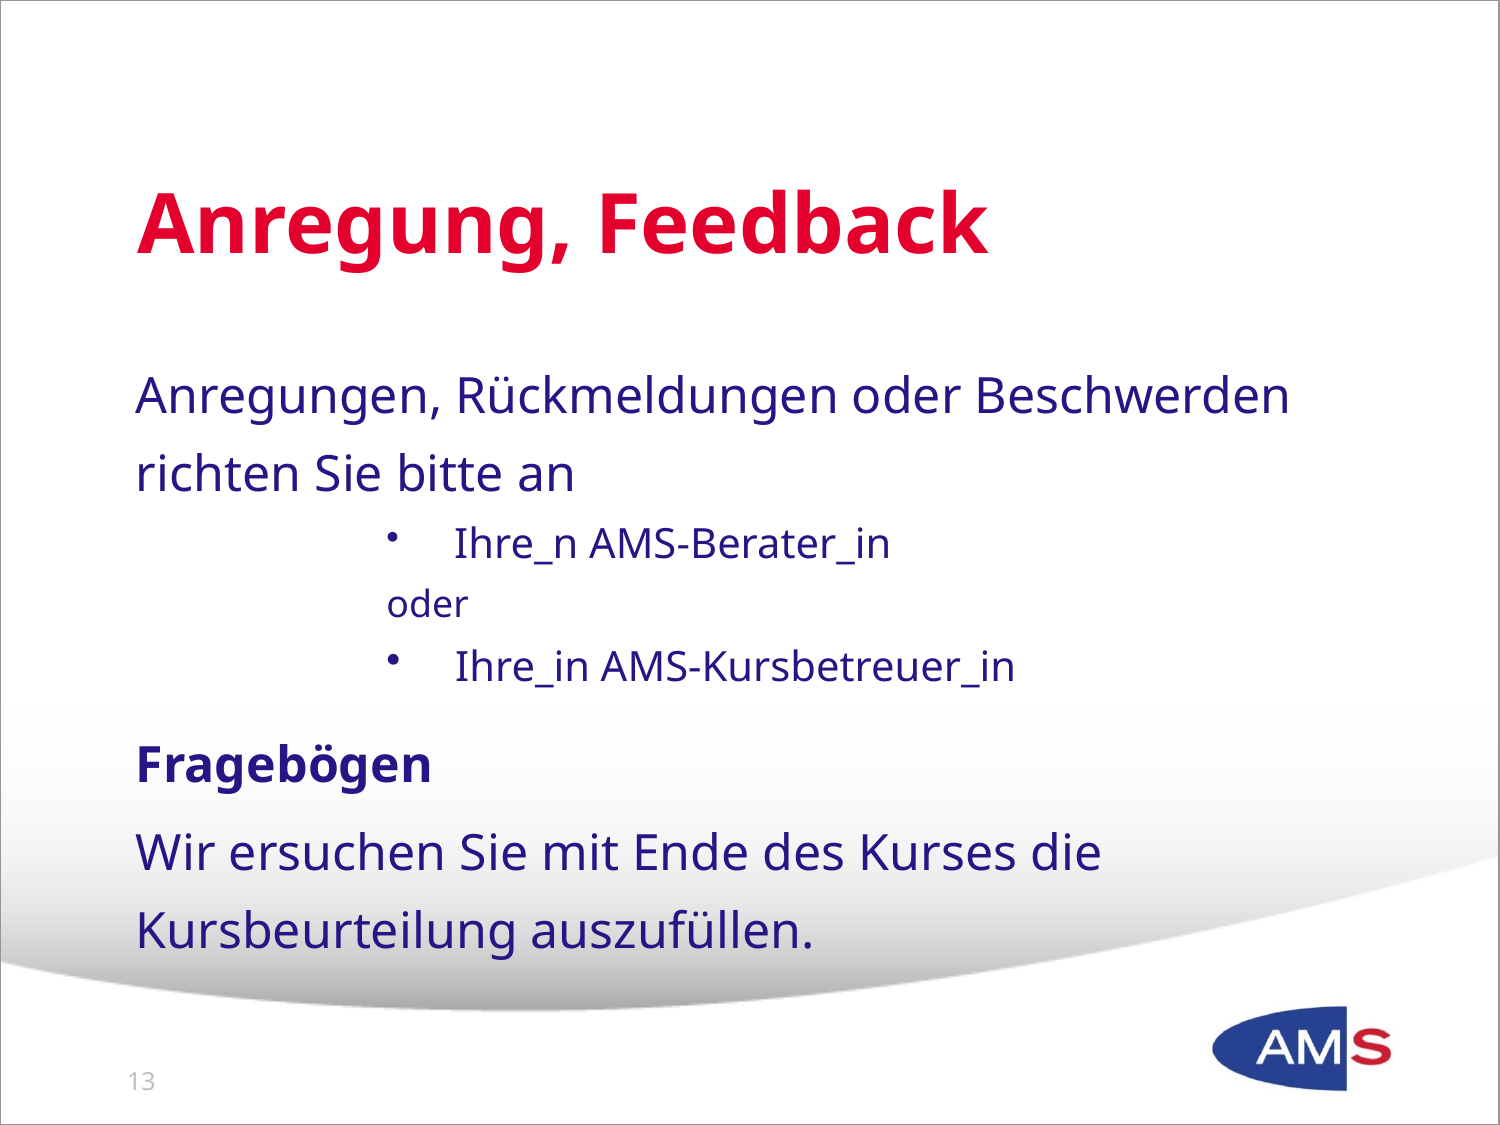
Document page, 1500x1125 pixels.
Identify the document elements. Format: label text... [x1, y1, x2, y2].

picture [1, 1, 1498, 1124]
list Anregungen, Rückmeldungen oder Beschwerden richten Sie bitte an Ihre_n AMS-Berater_in oder Ihre_in AMS-Kursbetreuer_in Fragebögen Wir ersuchen Sie mit Ende des Kurses die Kursbeurteilung auszufüllen. [120, 338, 1390, 976]
title Anregung, Feedback [122, 126, 1388, 315]
slide_number 12 [112, 1057, 463, 1118]
